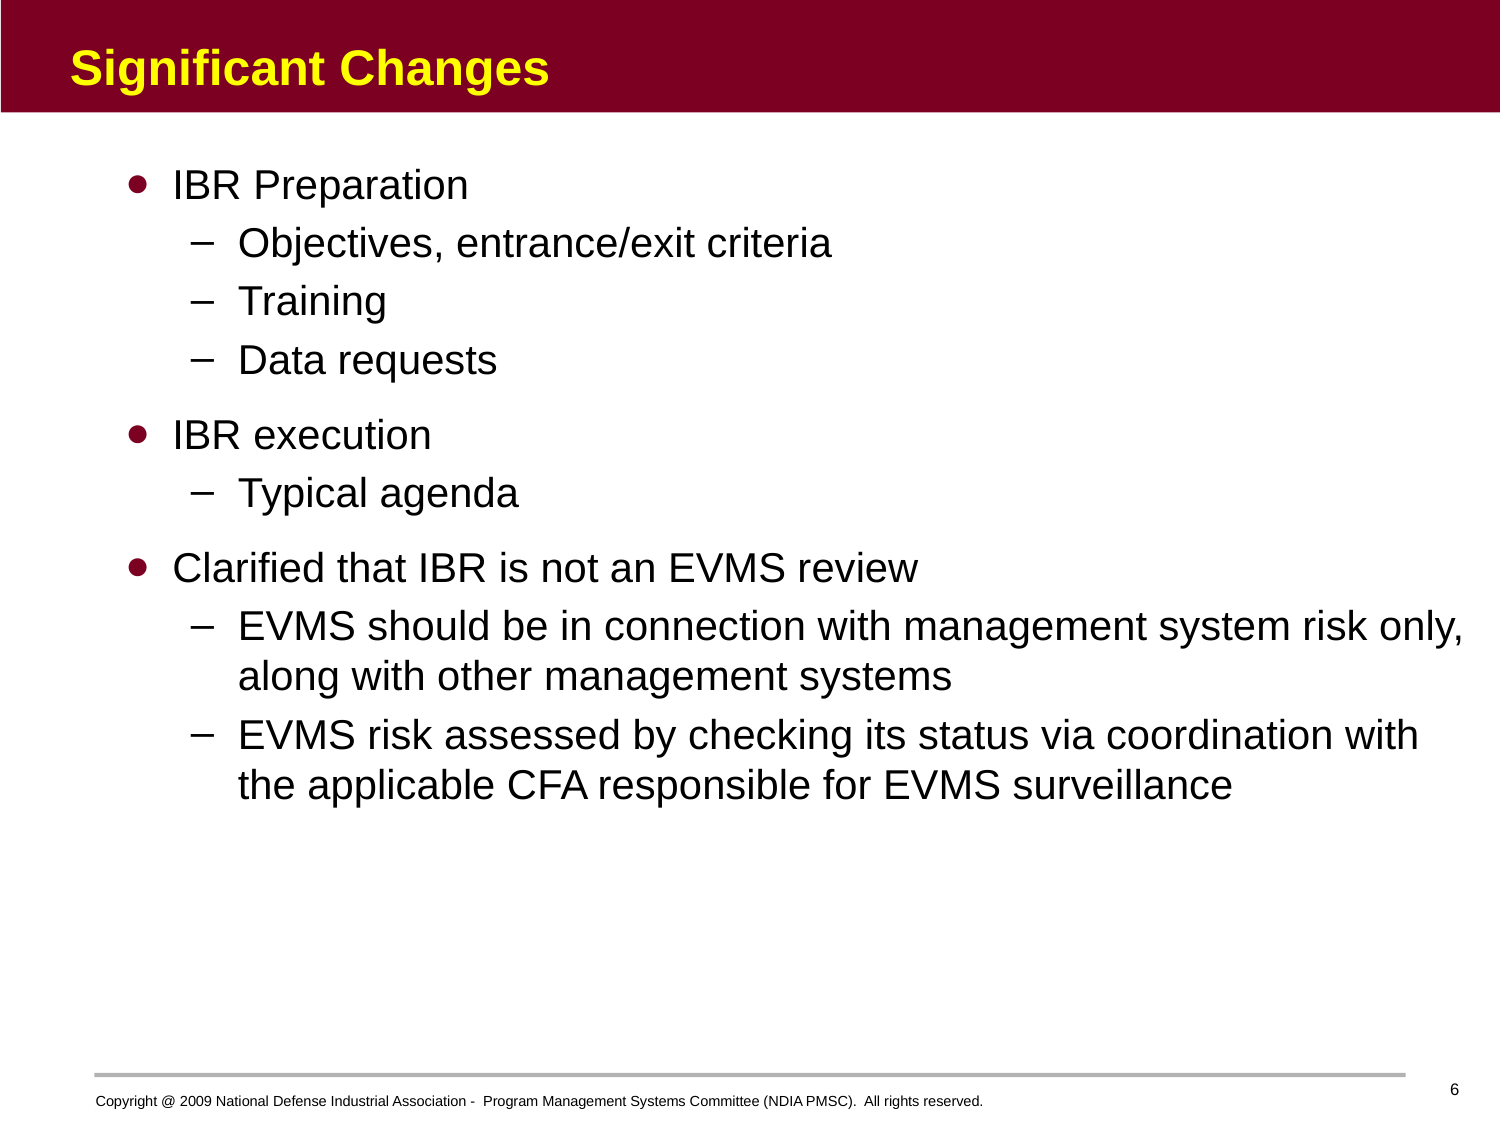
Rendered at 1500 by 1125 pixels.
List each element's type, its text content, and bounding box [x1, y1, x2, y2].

slide_number 6 [105, 1070, 1475, 1098]
list IBR Preparation Objectives, entrance/exit criteria Training Data requests IBR execution Typical agenda Clarified that IBR is not an EVMS review EVMS should be in connection with management system risk only, along with other management systems EVMS risk assessed by checking its status via coordination with the applicable CFA responsible for EVMS surveillance [109, 149, 1500, 1036]
title Significant Changes [54, 0, 1306, 138]
